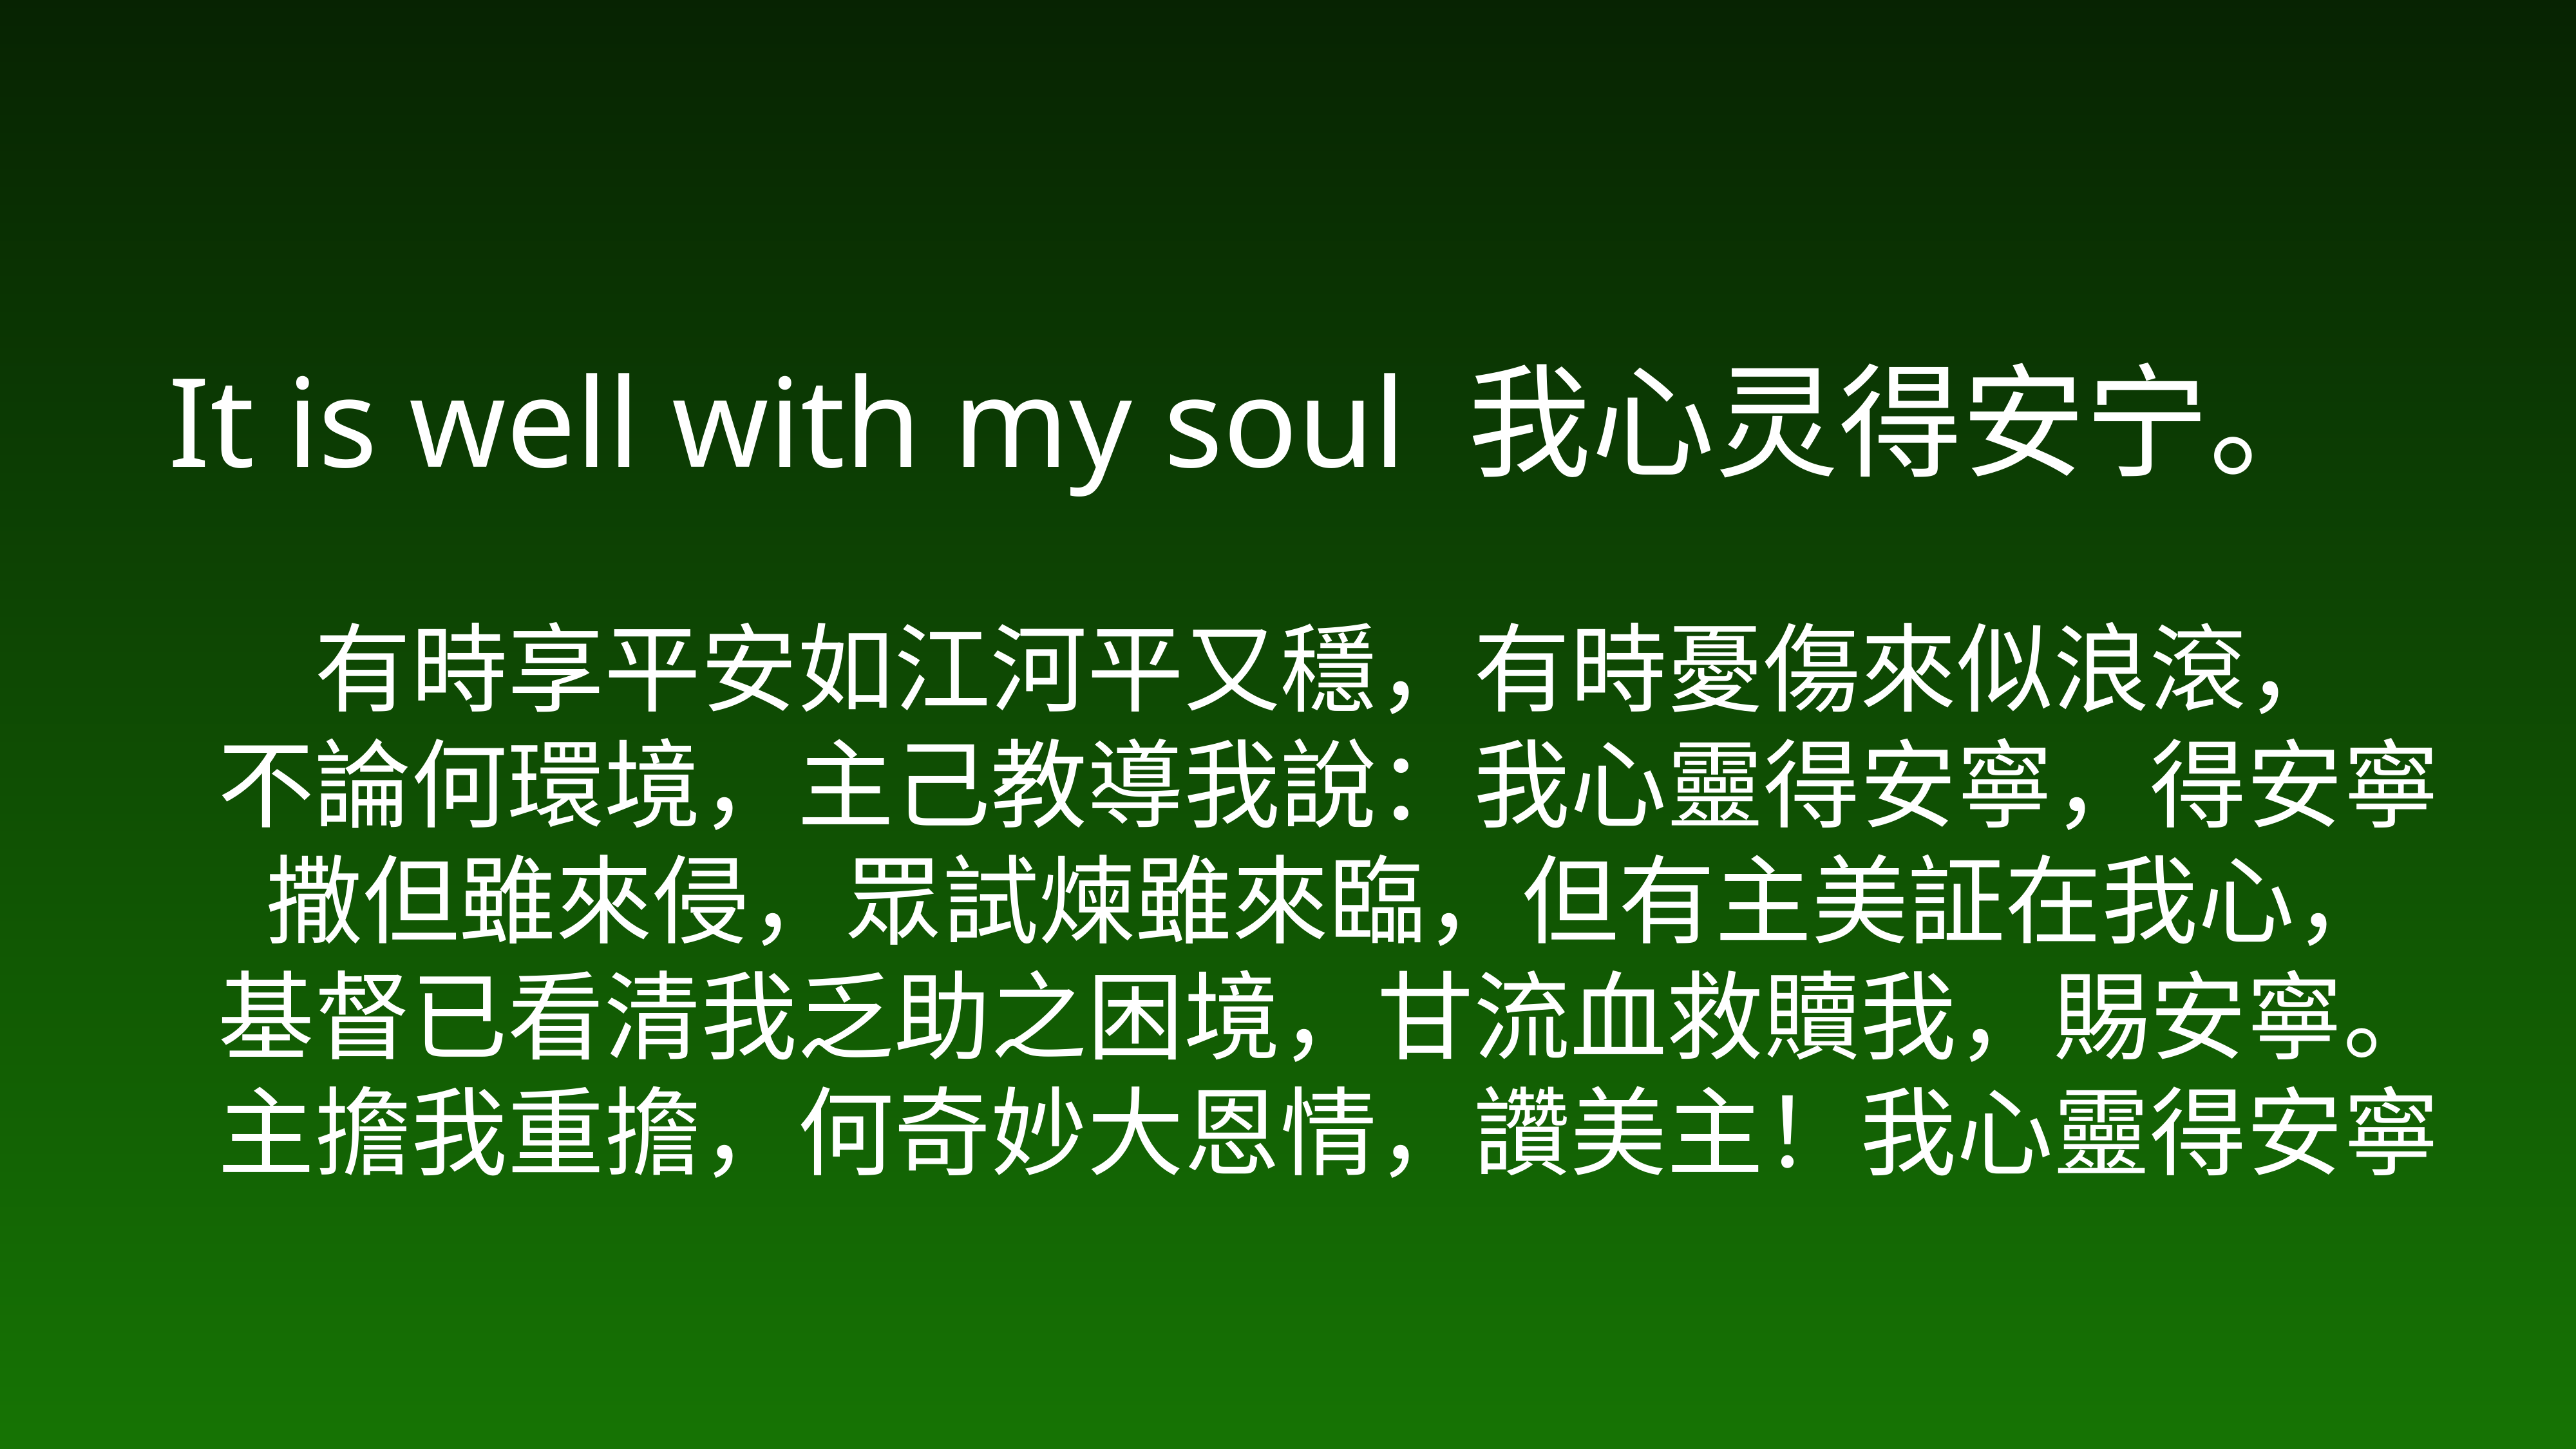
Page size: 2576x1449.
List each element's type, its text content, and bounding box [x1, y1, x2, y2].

title It is well with my soul 我心灵得安宁。 有時享平安如江河平又穩，有時憂傷來似浪滾， 不論何環境，主己教導我說：我心靈得安寧，得安寧 撒但雖來侵，眾試煉雖來臨，但有主美証在我心， 基督已看清我乏助之困境，甘流血救贖我，賜安寧。 主擔我重擔，何奇妙大恩情，讚美主！我心靈得安寧 [162, 102, 2496, 1428]
